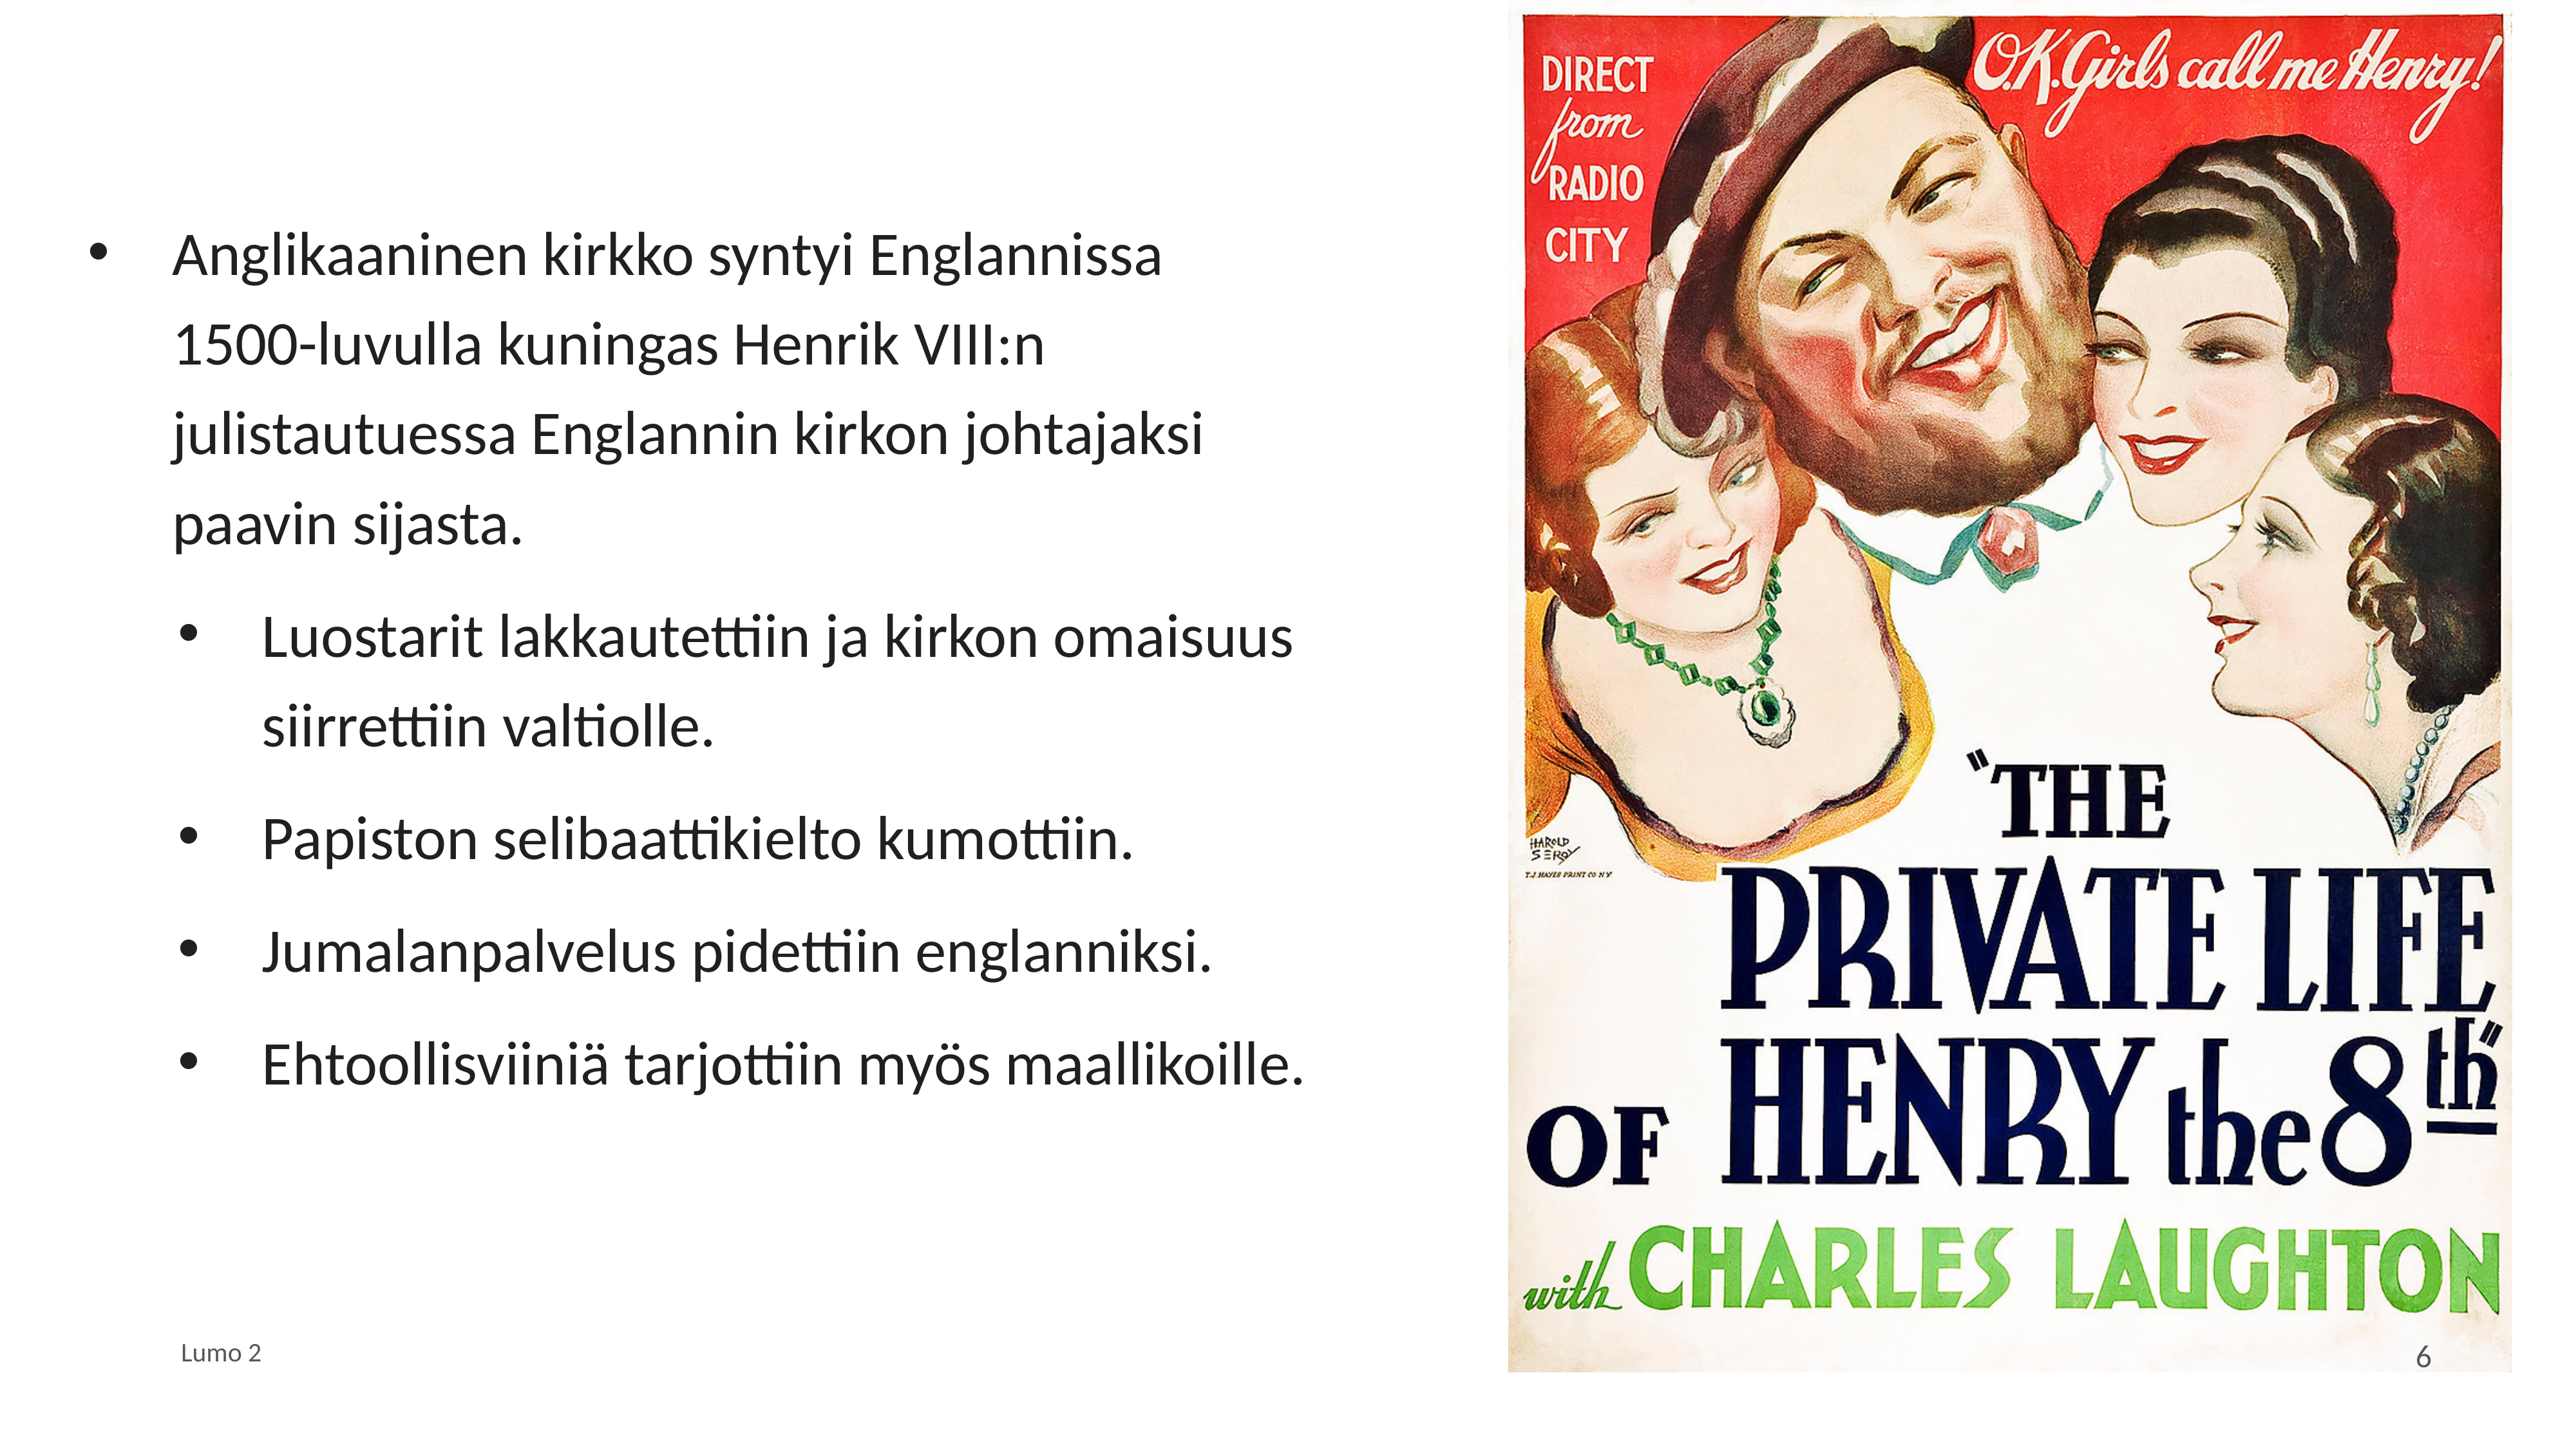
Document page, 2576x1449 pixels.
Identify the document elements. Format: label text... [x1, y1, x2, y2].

list Anglikaaninen kirkko syntyi Englannissa 1500-luvulla kuningas Henrik VIII:n julistautuessa Englannin kirkon johtajaksi paavin sijasta. Luostarit lakkautettiin ja kirkon omaisuus siirrettiin valtiolle. Papiston selibaattikielto kumottiin. Jumalanpalvelus pidettiin englanniksi. Ehtoollisviiniä tarjottiin myös maallikoille. [78, 193, 1318, 1179]
footer Lumo 2 [171, 1294, 1041, 1372]
picture [1508, 0, 2512, 1372]
